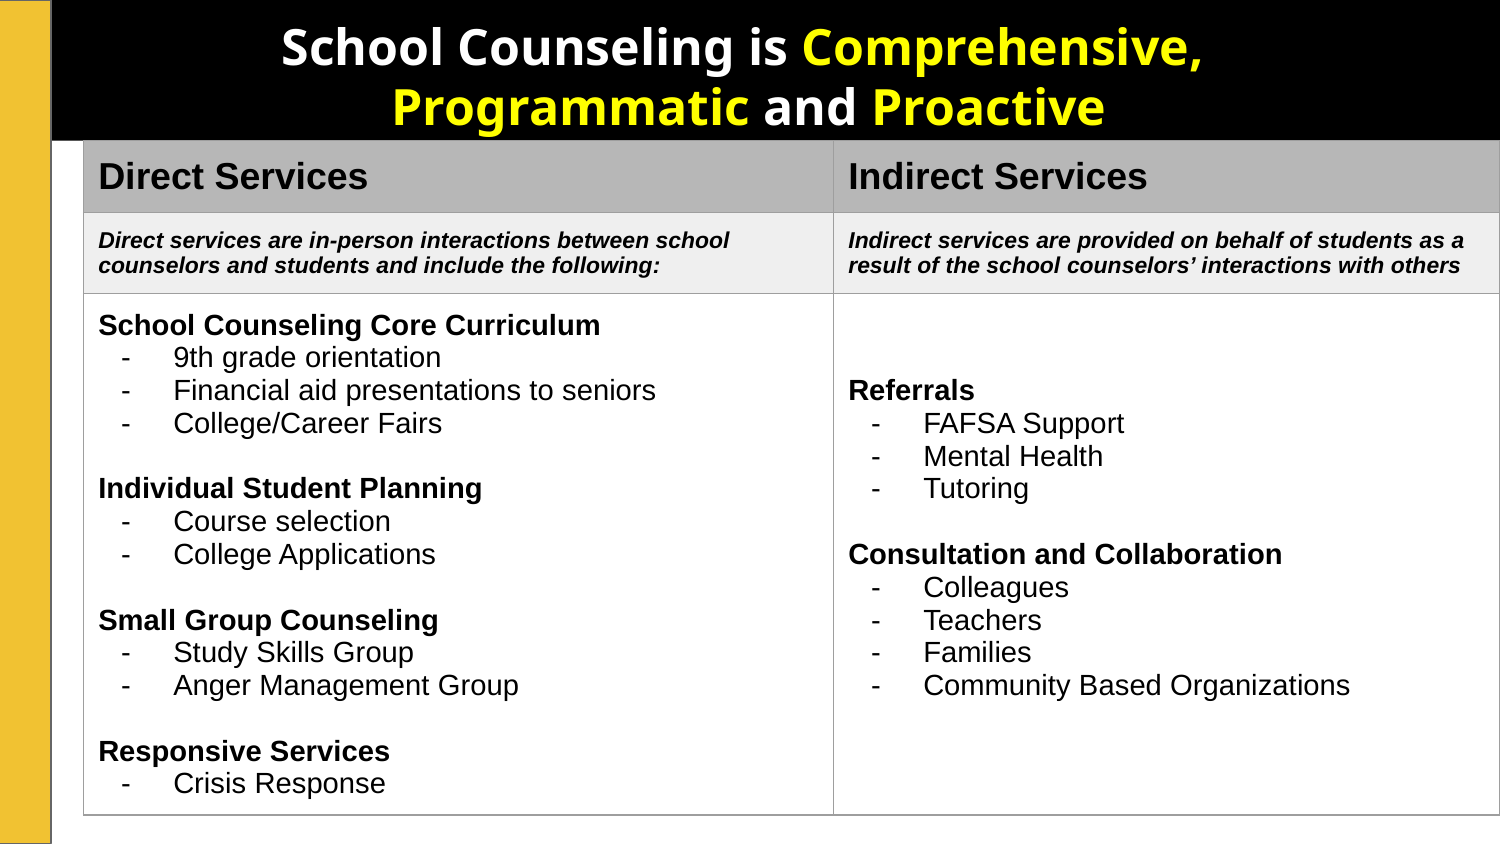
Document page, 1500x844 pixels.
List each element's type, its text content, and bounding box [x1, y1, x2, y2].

table_cell School Counseling Core Curriculum 9th grade orientation Financial aid presentations to seniors College/Career Fairs Individual Student Planning Course selection College Applications Small Group Counseling Study Skills Group Anger Management Group Responsive Services Crisis Response [84, 294, 833, 814]
table_cell Direct services are in-person interactions between school counselors and students and include the following: [84, 213, 833, 293]
table_header Indirect Services [834, 141, 1499, 212]
table_cell Indirect services are provided on behalf of students as a result of the school counselors’ interactions with others [834, 213, 1499, 293]
title School Counseling is Comprehensive, Programmatic and Proactive [51, 0, 1500, 141]
text_box [0, 0, 51, 844]
table_header Direct Services [84, 141, 833, 212]
table_cell Referrals FAFSA Support Mental Health Tutoring Consultation and Collaboration Colleagues Teachers Families Community Based Organizations [834, 294, 1499, 814]
